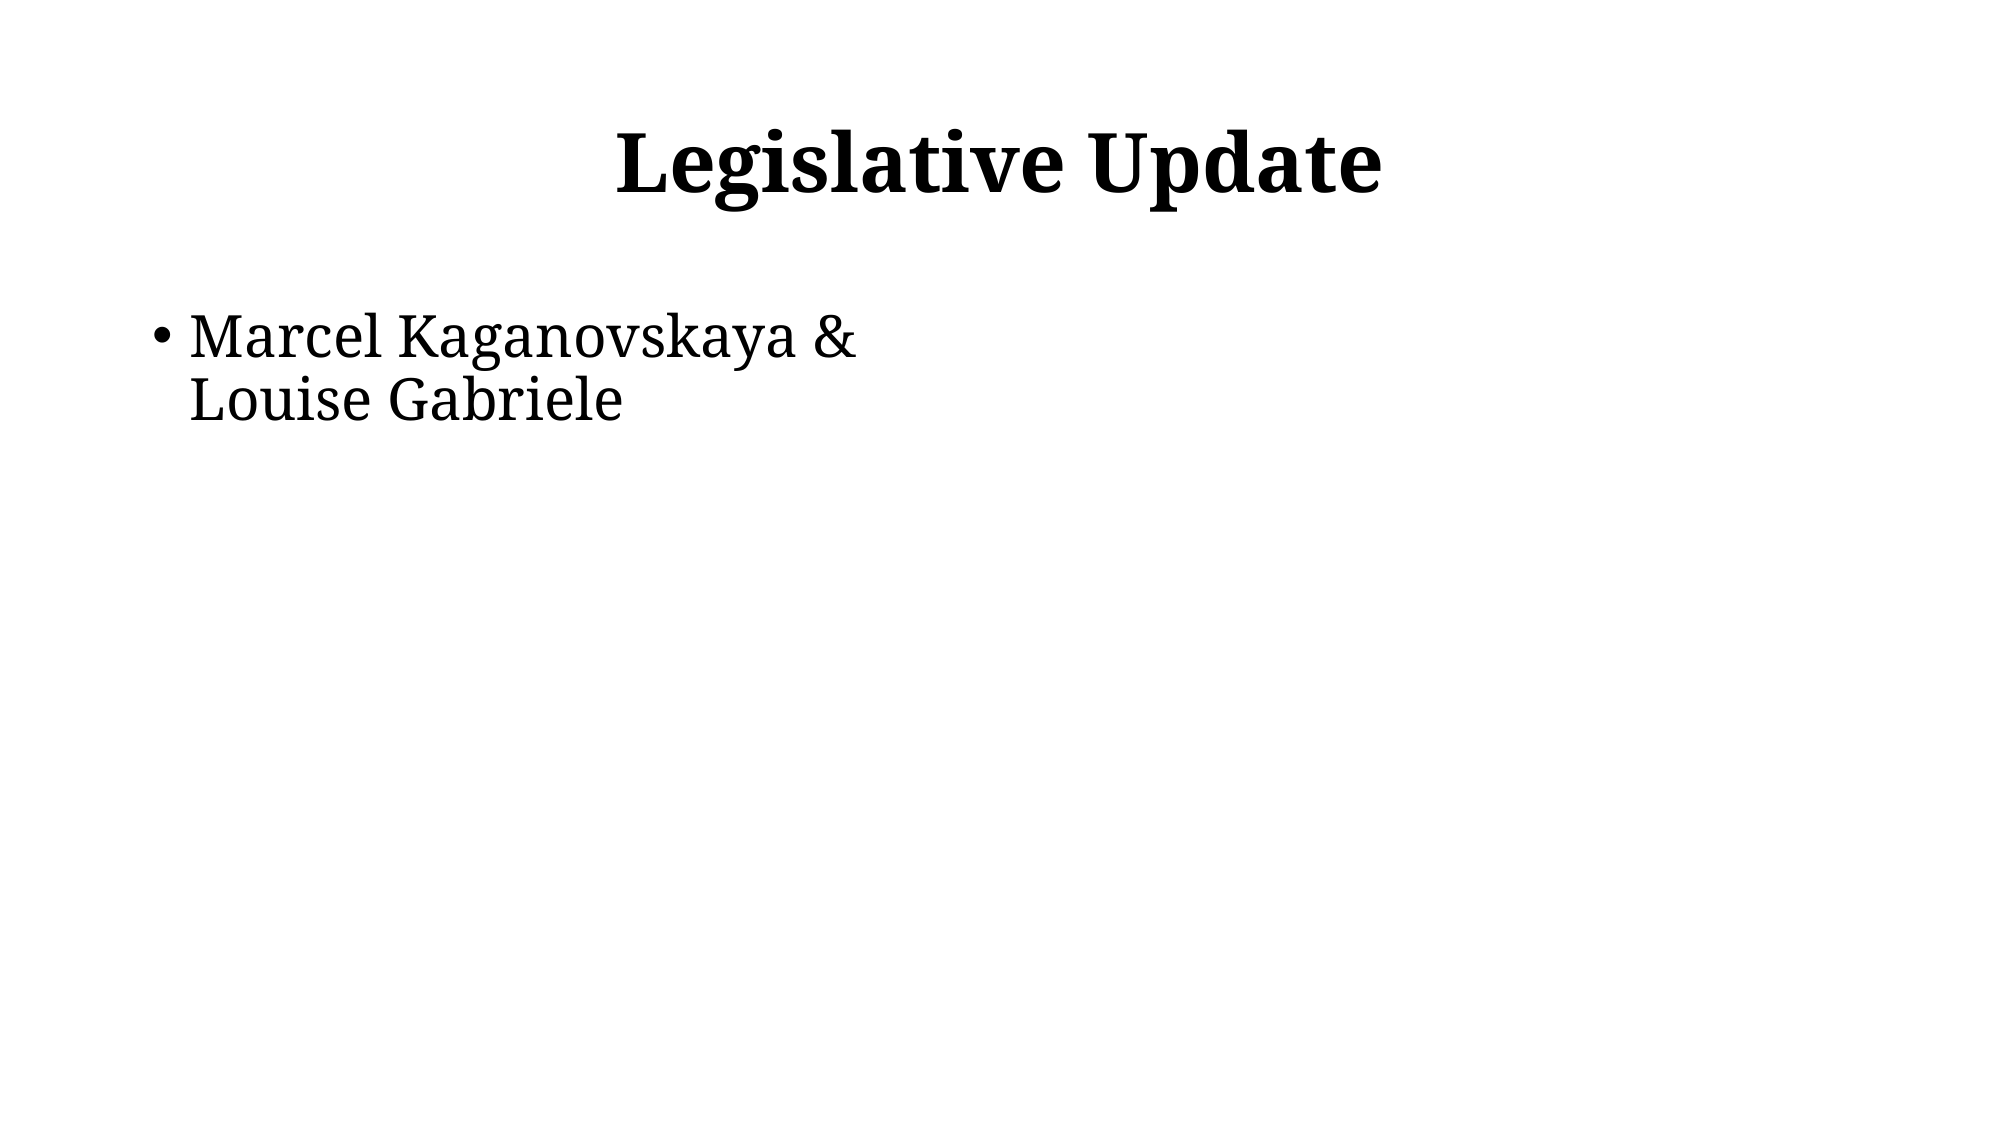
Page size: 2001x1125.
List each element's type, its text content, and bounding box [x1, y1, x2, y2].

title Legislative Update [137, 59, 1863, 278]
list Marcel Kaganovskaya & Louise Gabriele [137, 299, 988, 1014]
